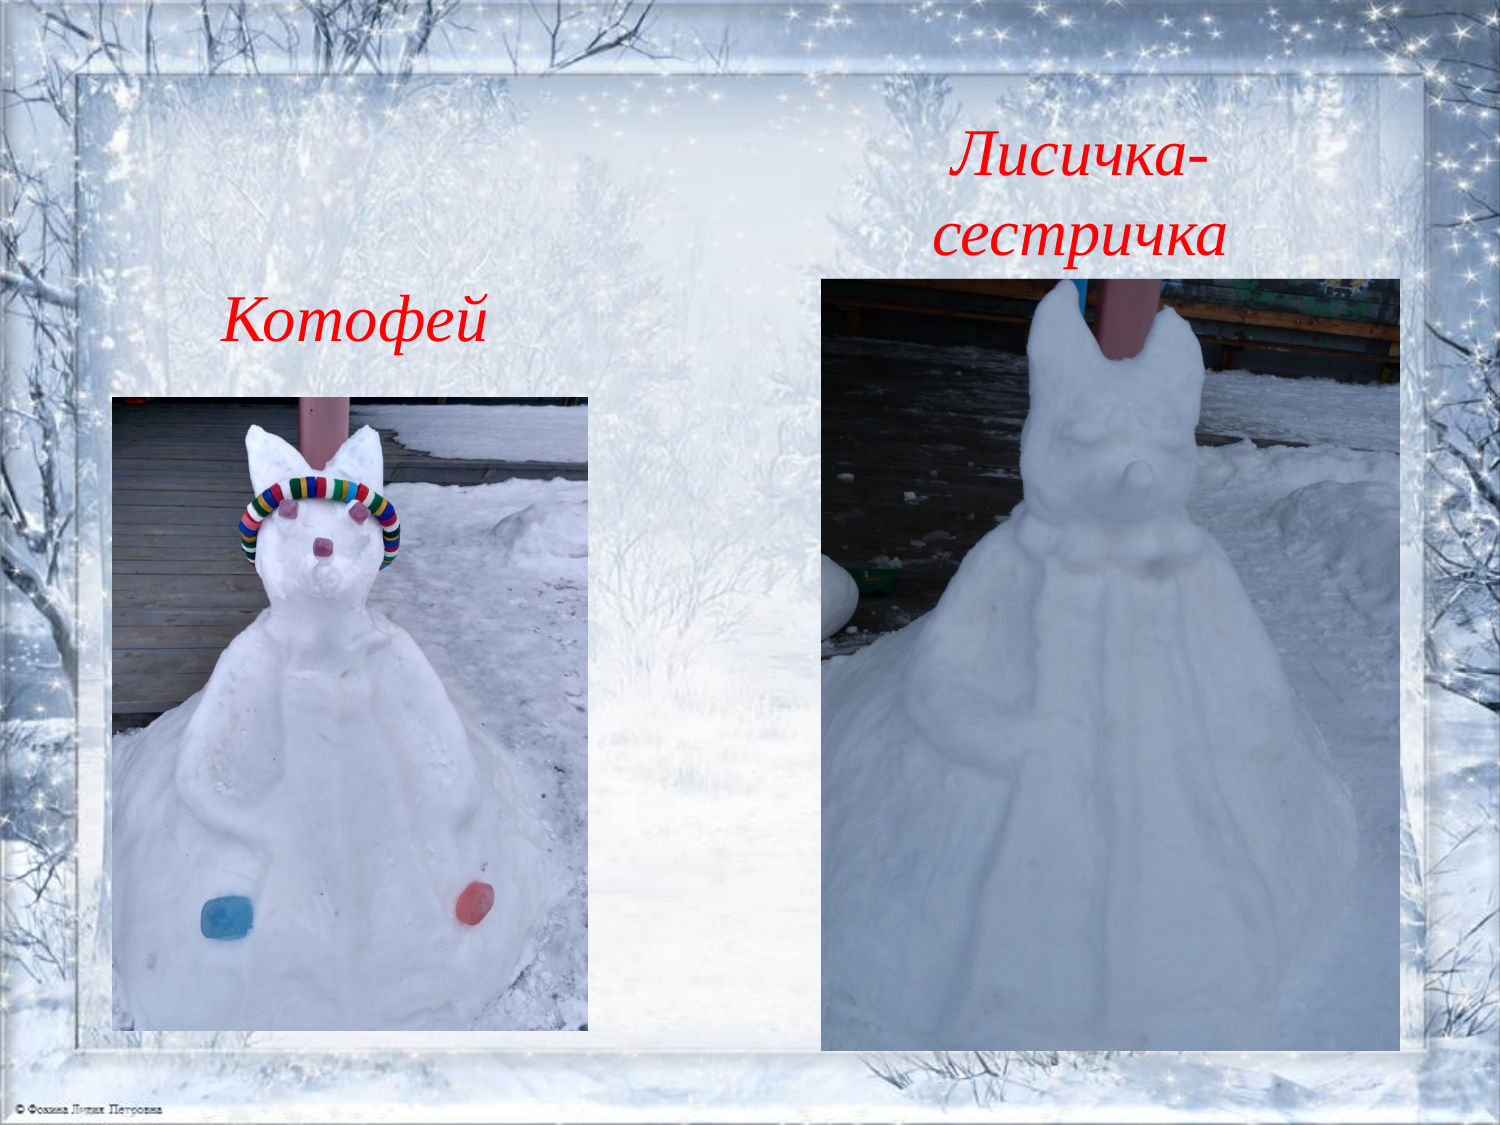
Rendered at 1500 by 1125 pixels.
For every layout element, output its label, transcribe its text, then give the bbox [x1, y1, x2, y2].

text_box Лисичка-сестричка [856, 101, 1306, 277]
text_box Котофей [206, 267, 507, 362]
picture [0, 0, 1500, 1125]
